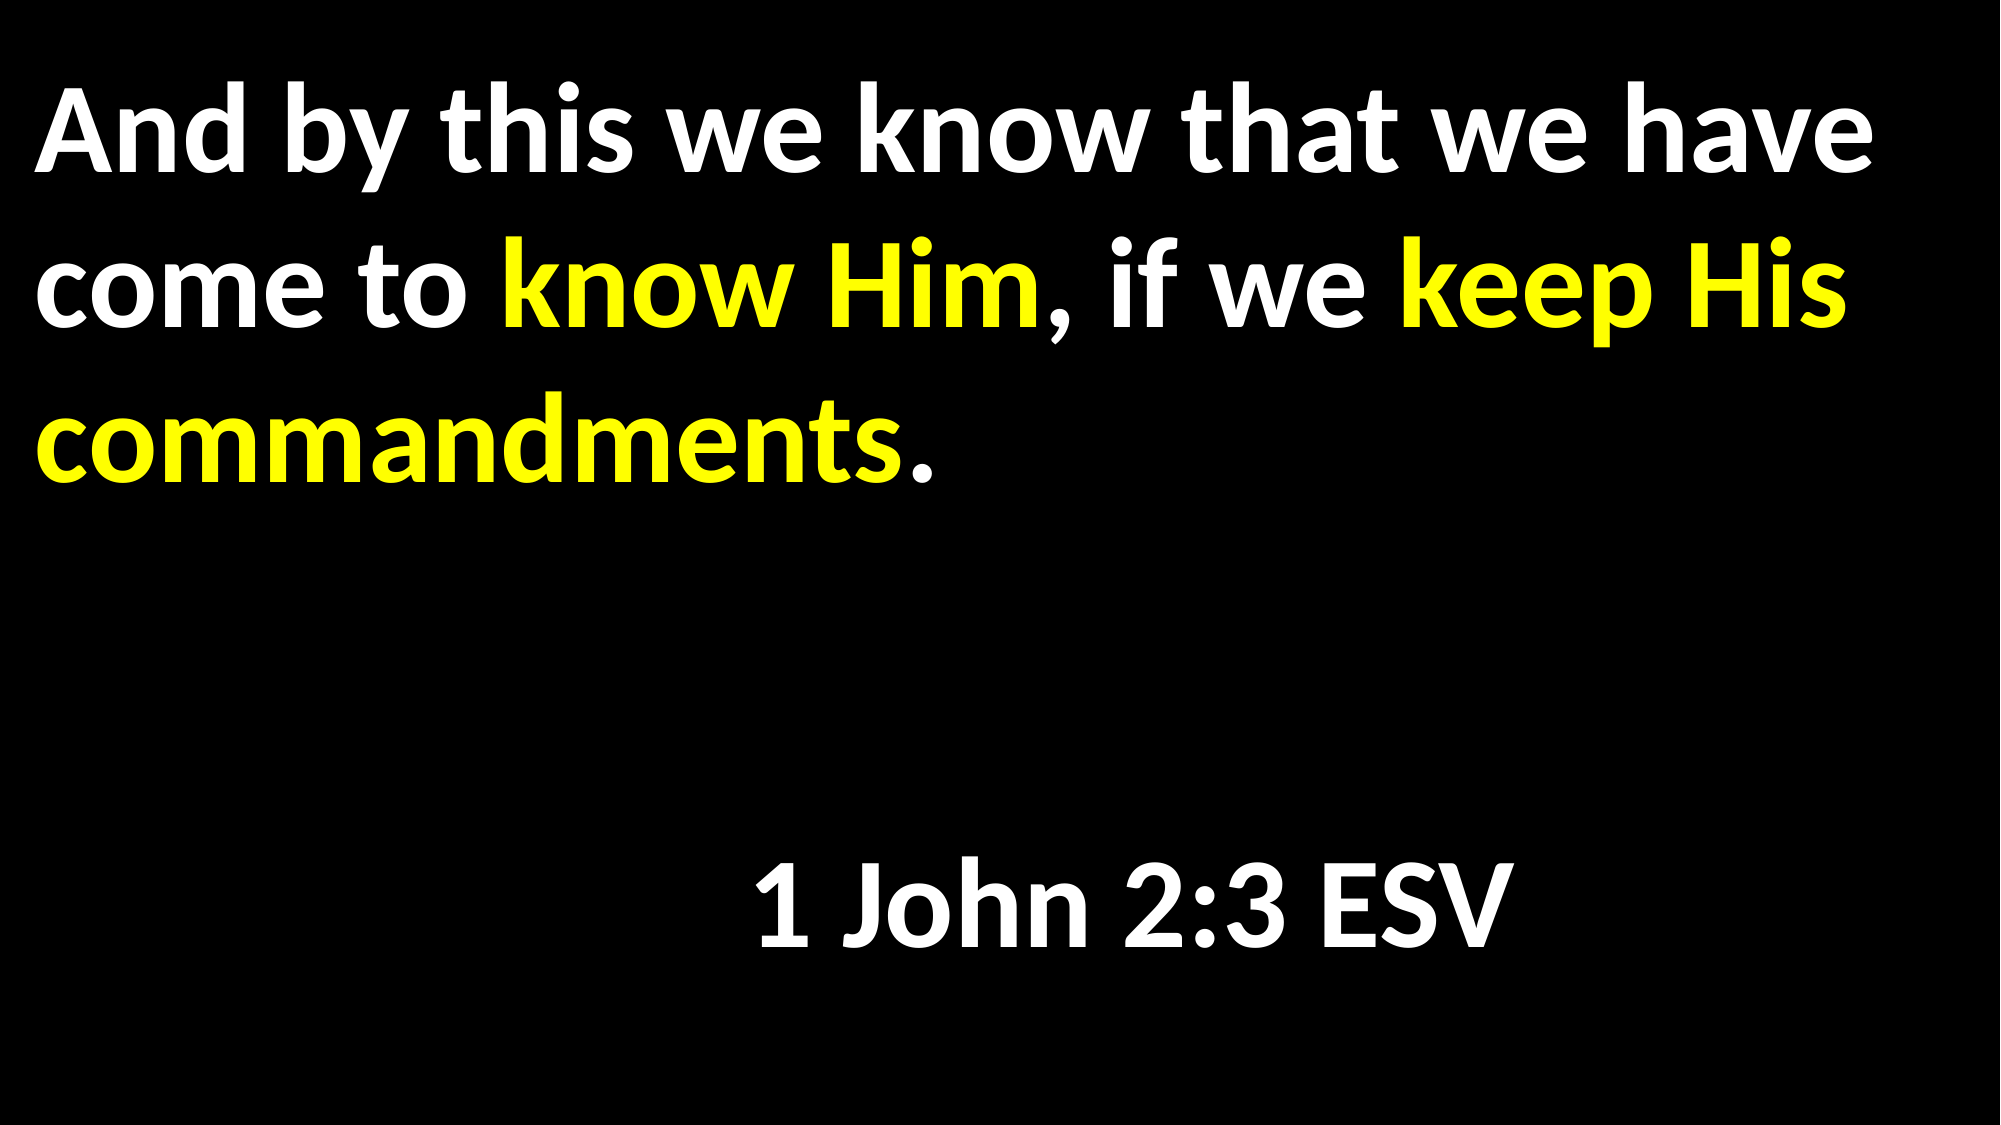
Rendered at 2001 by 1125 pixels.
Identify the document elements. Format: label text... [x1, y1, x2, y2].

list And by this we know that we have come to know Him, if we keep His commandments. 1 John 2:3 ESV [0, 0, 2000, 1098]
